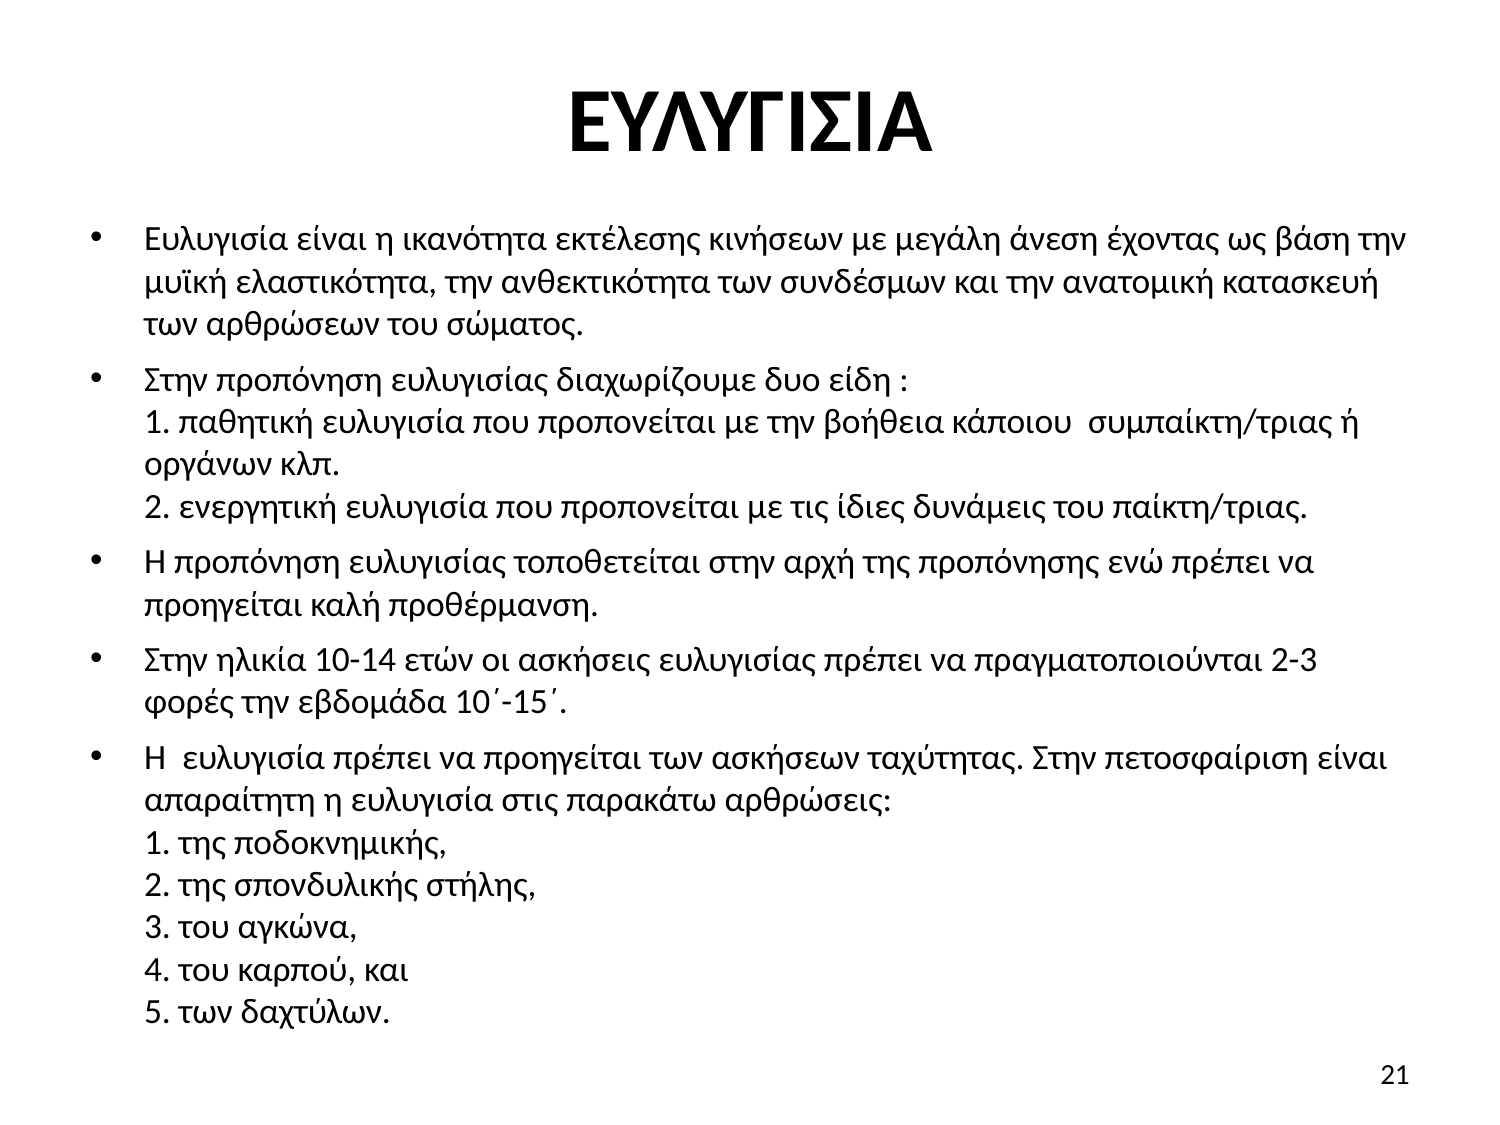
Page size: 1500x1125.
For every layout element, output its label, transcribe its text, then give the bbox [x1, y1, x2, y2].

list Ευλυγισία είναι η ικανότητα εκτέλεσης κινήσεων με μεγάλη άνεση έχοντας ως βάση την μυϊκή ελαστικότητα, την ανθεκτικότητα των συνδέσμων και την ανατομική κατασκευή των αρθρώσεων του σώματος. Στην προπόνηση ευλυγισίας διαχωρίζουμε δυο είδη : 1. παθητική ευλυγισία που προπονείται με την βοήθεια κάποιου συμπαίκτη/τριας ή οργάνων κλπ. 2. ενεργητική ευλυγισία που προπονείται με τις ίδιες δυνάμεις του παίκτη/τριας. Η προπόνηση ευλυγισίας τοποθετείται στην αρχή της προπόνησης ενώ πρέπει να προηγείται καλή προθέρμανση. Στην ηλικία 10-14 ετών οι ασκήσεις ευλυγισίας πρέπει να πραγματοποιούνται 2-3 φορές την εβδομάδα 10΄-15΄. Η ευλυγισία πρέπει να προηγείται των ασκήσεων ταχύτητας. Στην πετοσφαίριση είναι απαραίτητη η ευλυγισία στις παρακάτω αρθρώσεις: 1. της ποδοκνημικής, 2. της σπονδυλικής στήλης, 3. του αγκώνα, 4. του καρπού, και 5. των δαχτύλων. [75, 208, 1425, 1047]
slide_number 21 [1074, 1042, 1425, 1103]
title ΕΥΛΥΓΙΣΙΑ [75, 45, 1425, 185]
